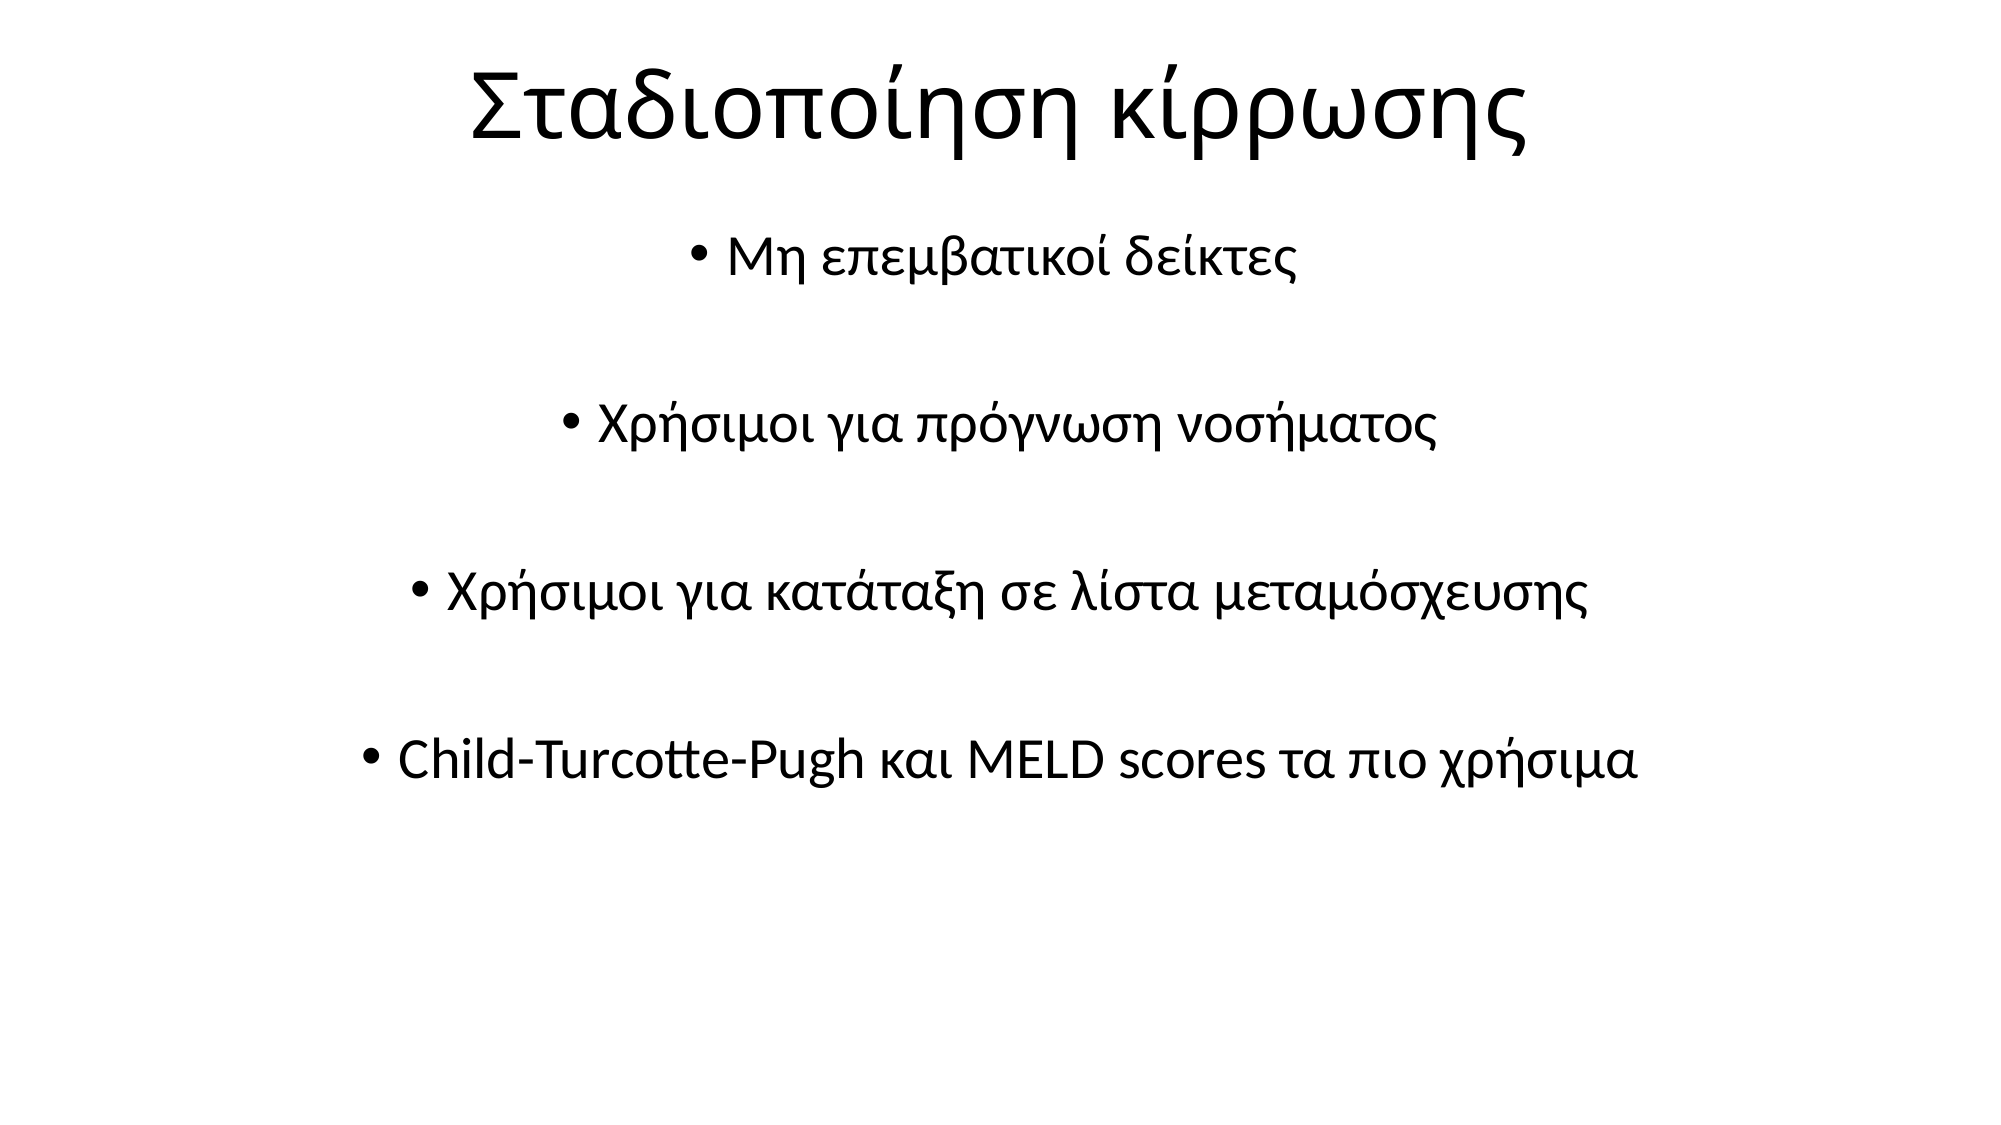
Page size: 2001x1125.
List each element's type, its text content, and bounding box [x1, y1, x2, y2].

title Σταδιοποίηση κίρρωσης [137, 0, 1863, 217]
list Μη επεμβατικοί δείκτες Χρήσιμοι για πρόγνωση νοσήματος Χρήσιμοι για κατάταξη σε λίστα μεταμόσχευσης Child-Turcotte-Pugh και MELD scores τα πιο χρήσιμα [137, 217, 1863, 932]
